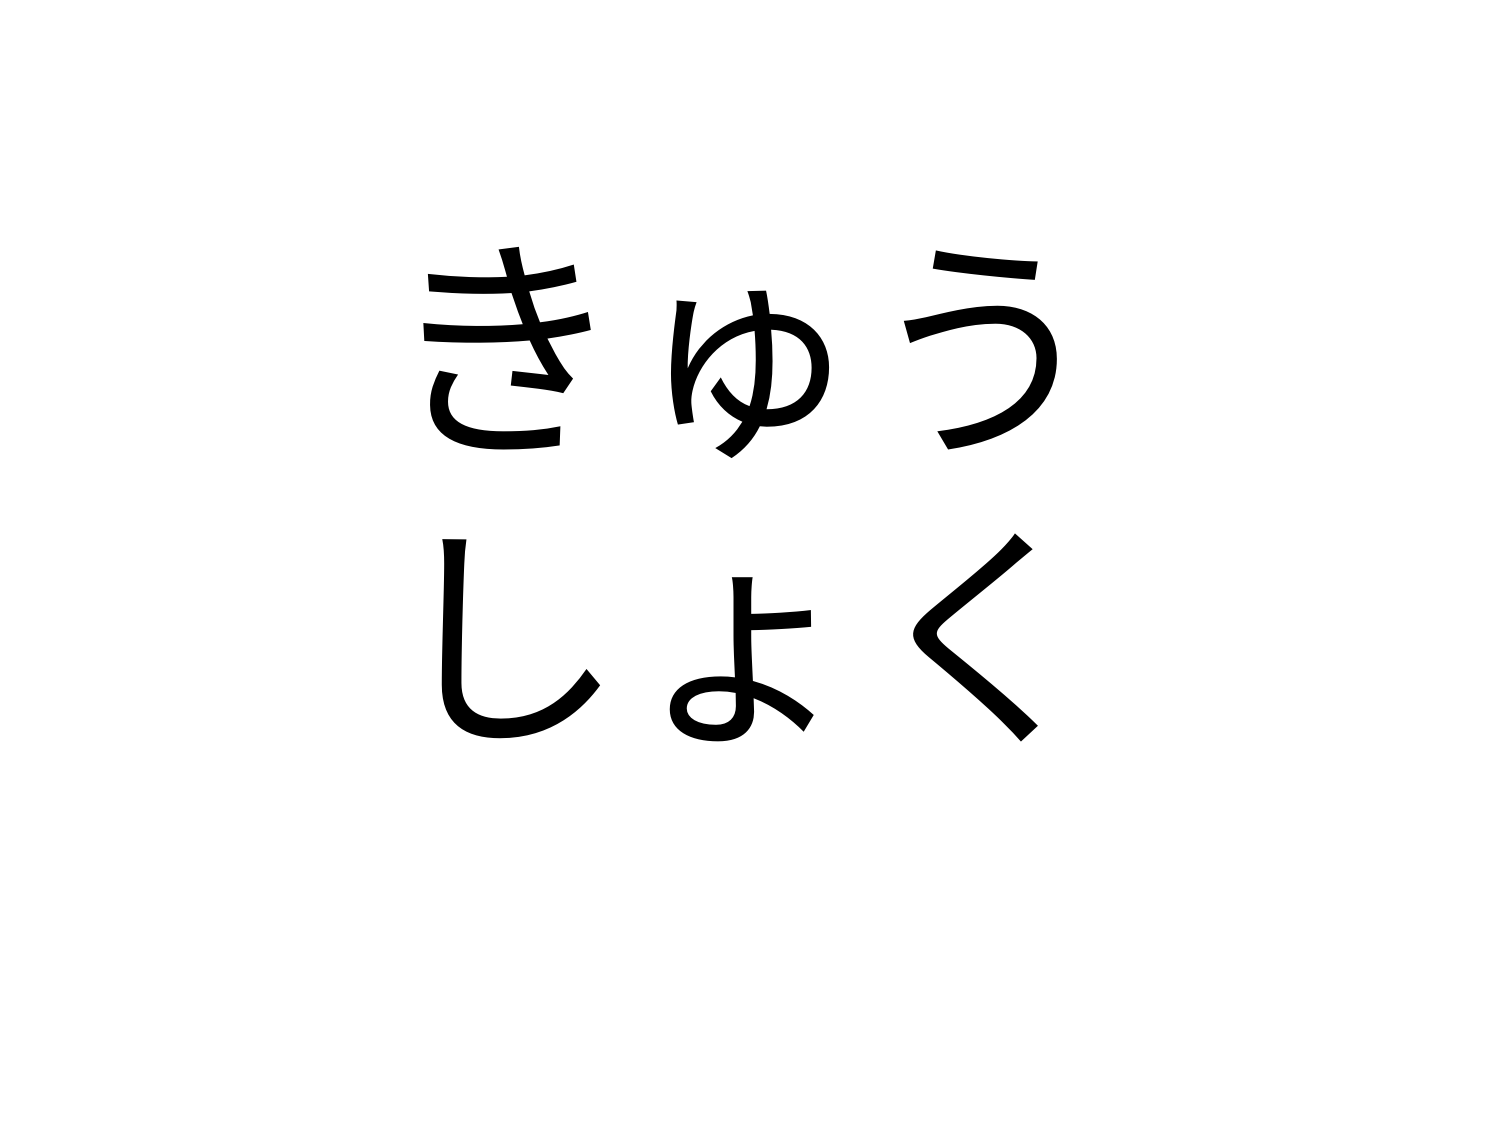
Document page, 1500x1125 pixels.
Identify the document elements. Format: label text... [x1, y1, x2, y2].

title きゅうしょく [182, 290, 1307, 683]
